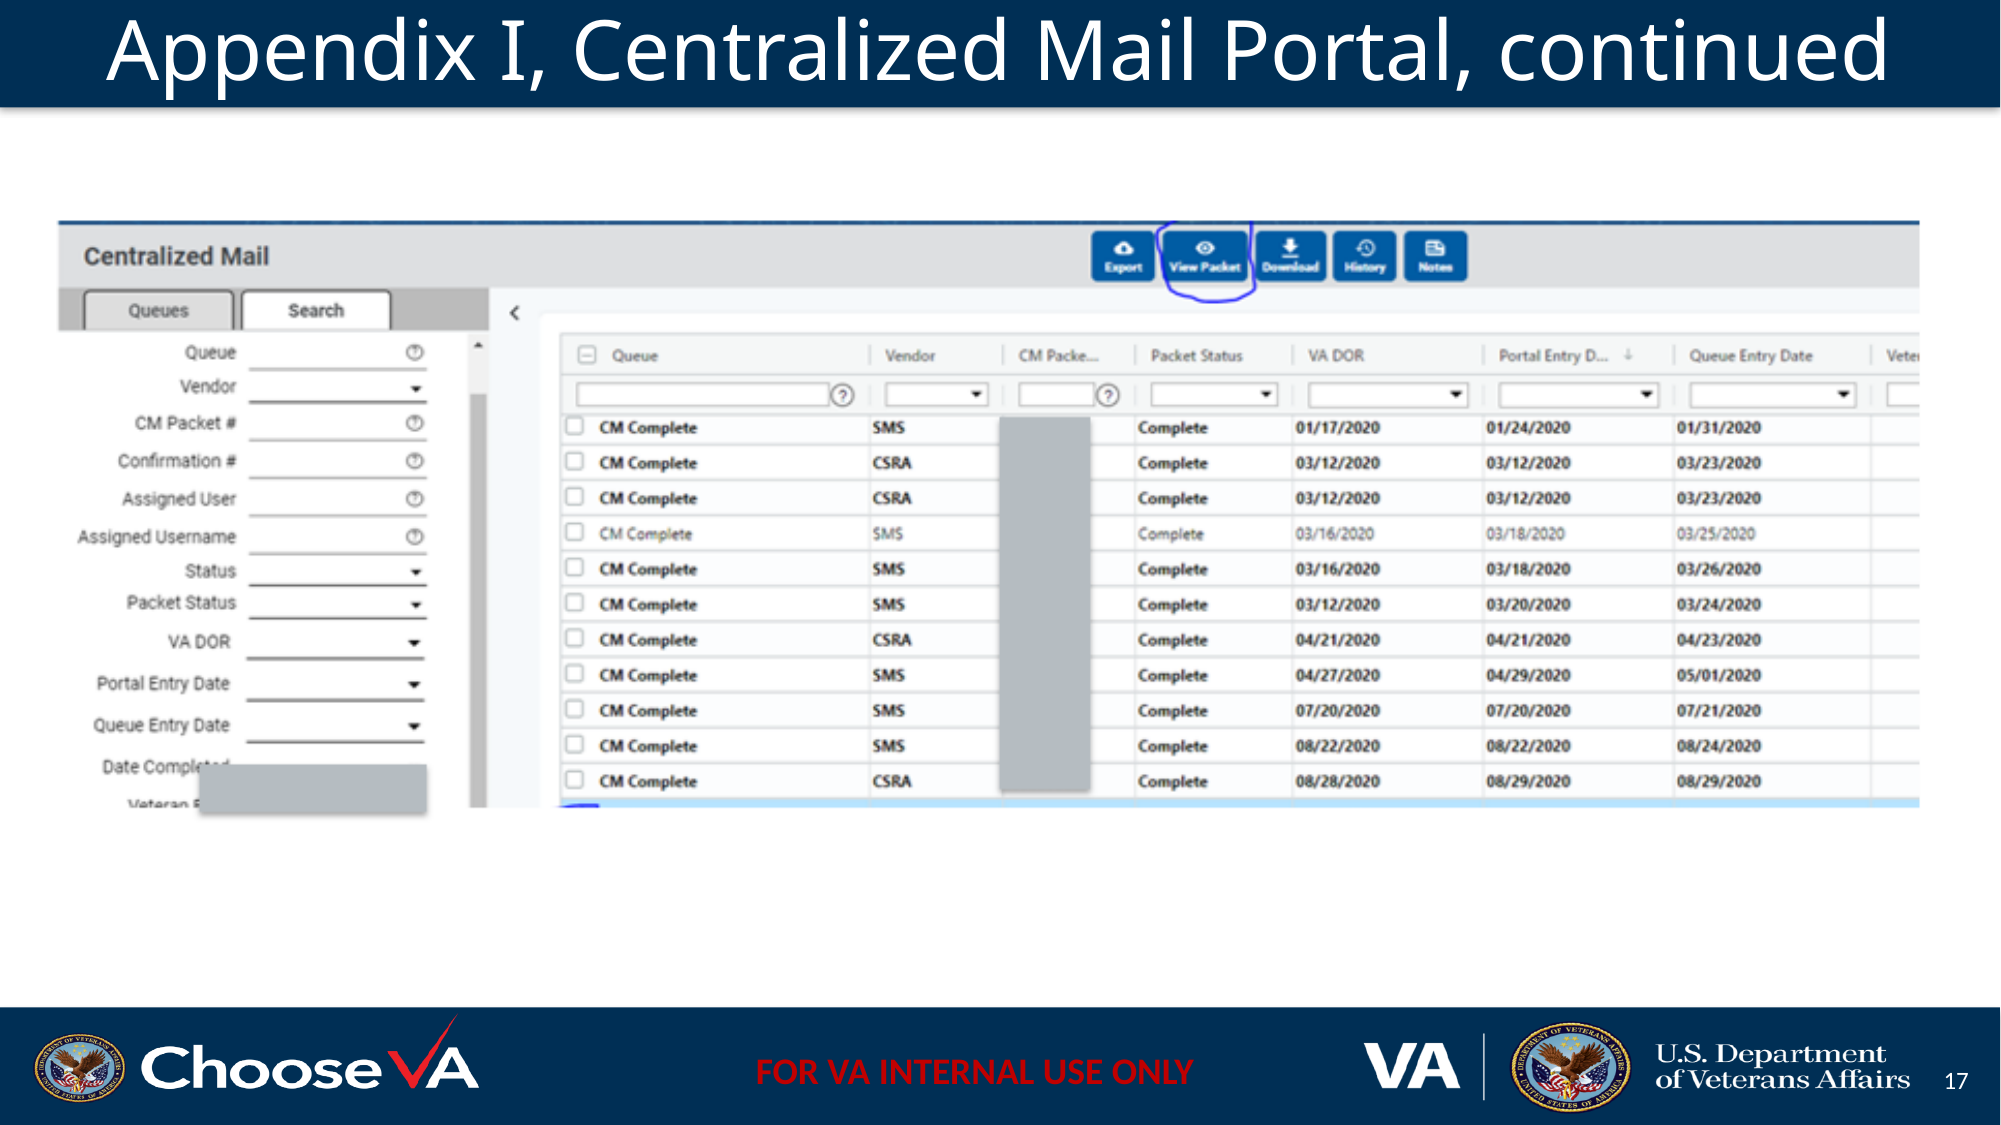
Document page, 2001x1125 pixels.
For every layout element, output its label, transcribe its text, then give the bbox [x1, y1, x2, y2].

title Appendix I, Centralized Mail Portal, continued [0, 0, 2000, 108]
picture [33, 1012, 479, 1103]
picture [1356, 1014, 1917, 1120]
picture [51, 214, 1949, 832]
